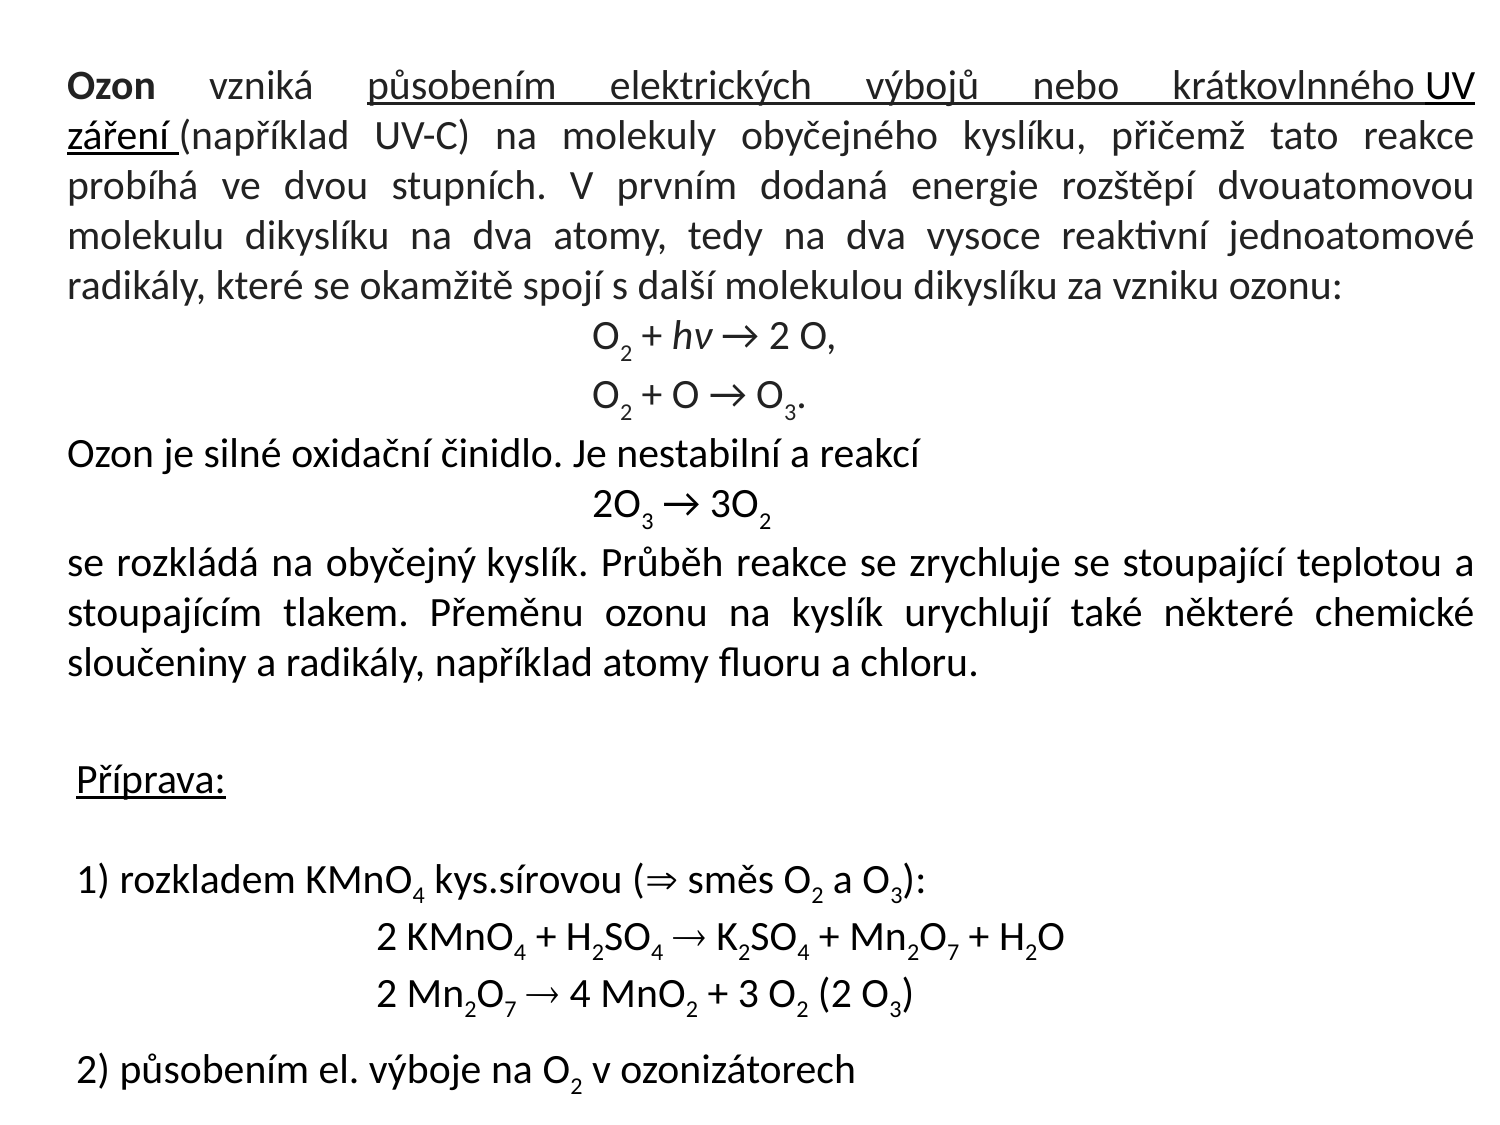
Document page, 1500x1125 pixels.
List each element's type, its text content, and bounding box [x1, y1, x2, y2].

text_box Ozon vzniká působením elektrických výbojů nebo krátkovlnného UV záření (například UV-C) na molekuly obyčejného kyslíku, přičemž tato reakce probíhá ve dvou stupních. V prvním dodaná energie rozštěpí dvouatomovou molekulu dikyslíku na dva atomy, tedy na dva vysoce reaktivní jednoatomové radikály, které se okamžitě spojí s další molekulou dikyslíku za vzniku ozonu: O2 + hν → 2 O, O2 + O → O3. Ozon je silné oxidační činidlo. Je nestabilní a reakcí 2O3 → 3O2 se rozkládá na obyčejný kyslík. Průběh reakce se zrychluje se stoupající teplotou a stoupajícím tlakem. Přeměnu ozonu na kyslík urychlují také některé chemické sloučeniny a radikály, například atomy fluoru a chloru. [25, 52, 1476, 687]
text_box Příprava: 1) rozkladem KMnO4 kys.sírovou ( směs O2 a O3): 2 KMnO4 + H2SO4  K2SO4 + Mn2O7 + H2O 2 Mn2O7  4 MnO2 + 3 O2 (2 O3) 2) působením el. výboje na O2 v ozonizátorech [61, 744, 1439, 1107]
